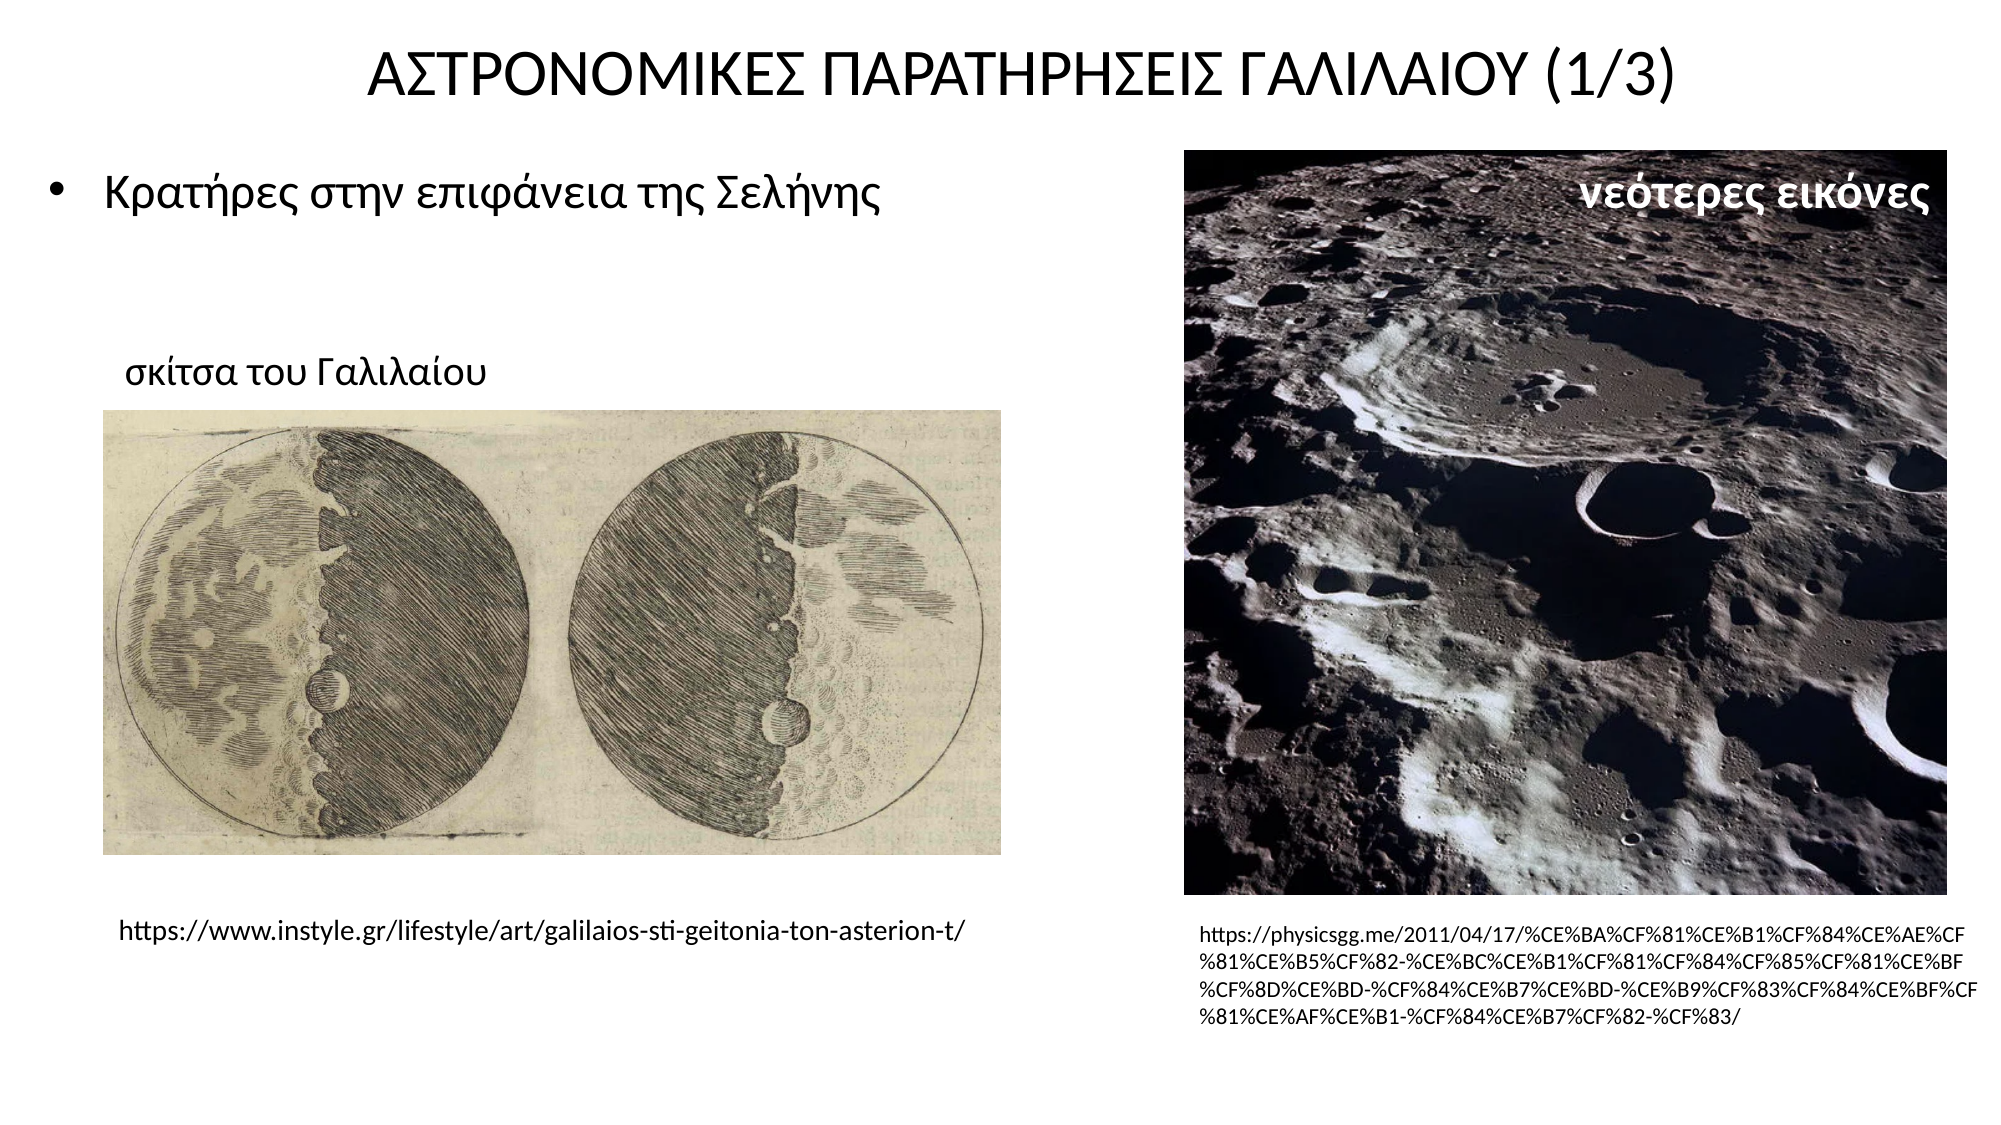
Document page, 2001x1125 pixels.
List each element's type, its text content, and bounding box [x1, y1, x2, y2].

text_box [1184, 150, 2000, 1094]
picture [103, 410, 1001, 855]
text_box https://www.instyle.gr/lifestyle/art/galilaios-sti-geitonia-ton-asterion-t/ [103, 904, 1000, 954]
text_box Κρατήρες στην επιφάνεια της Σελήνης [33, 150, 897, 226]
text_box σκίτσα του Γαλιλαίου [110, 336, 503, 402]
text_box ΑΣΤΡΟΝΟΜΙΚΕΣ ΠΑΡΑΤΗΡΗΣΕΙΣ ΓΑΛΙΛΑΙΟΥ (1/3) [353, 21, 1694, 117]
